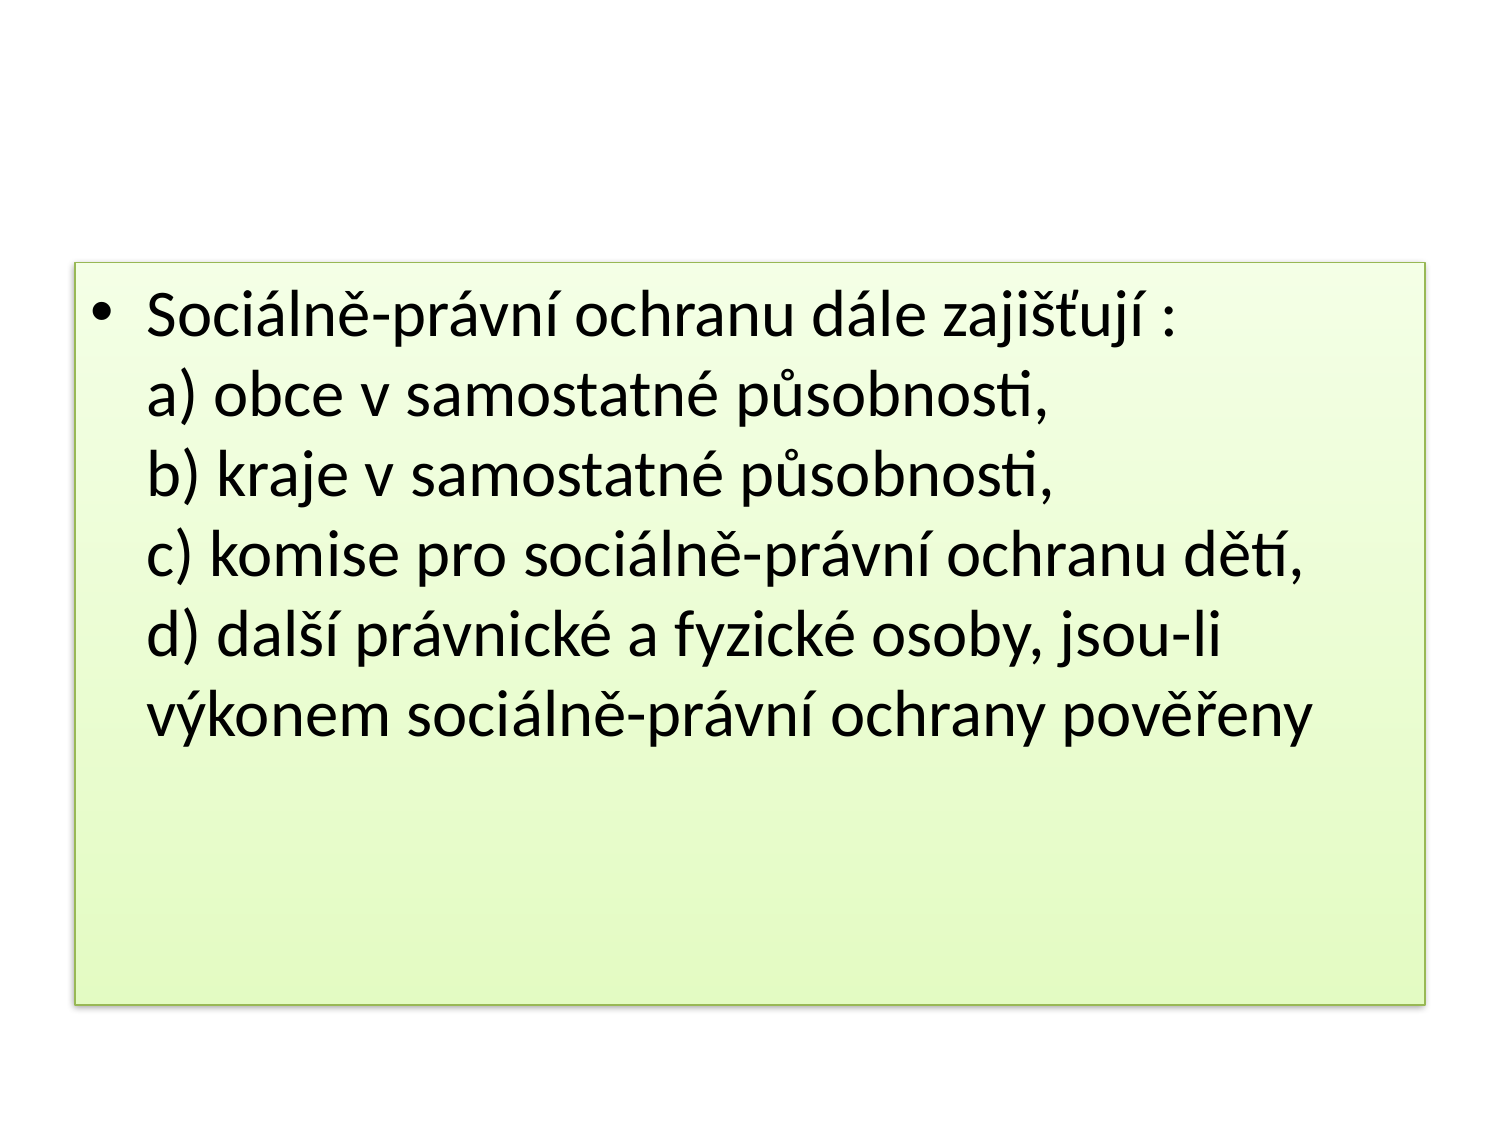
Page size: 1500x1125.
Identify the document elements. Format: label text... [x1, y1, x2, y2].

list Sociálně-právní ochranu dále zajišťují : a) obce v samostatné působnosti, b) kraje v samostatné působnosti, c) komise pro sociálně-právní ochranu dětí, d) další právnické a fyzické osoby, jsou-li výkonem sociálně-právní ochrany pověřeny [74, 262, 1426, 1006]
